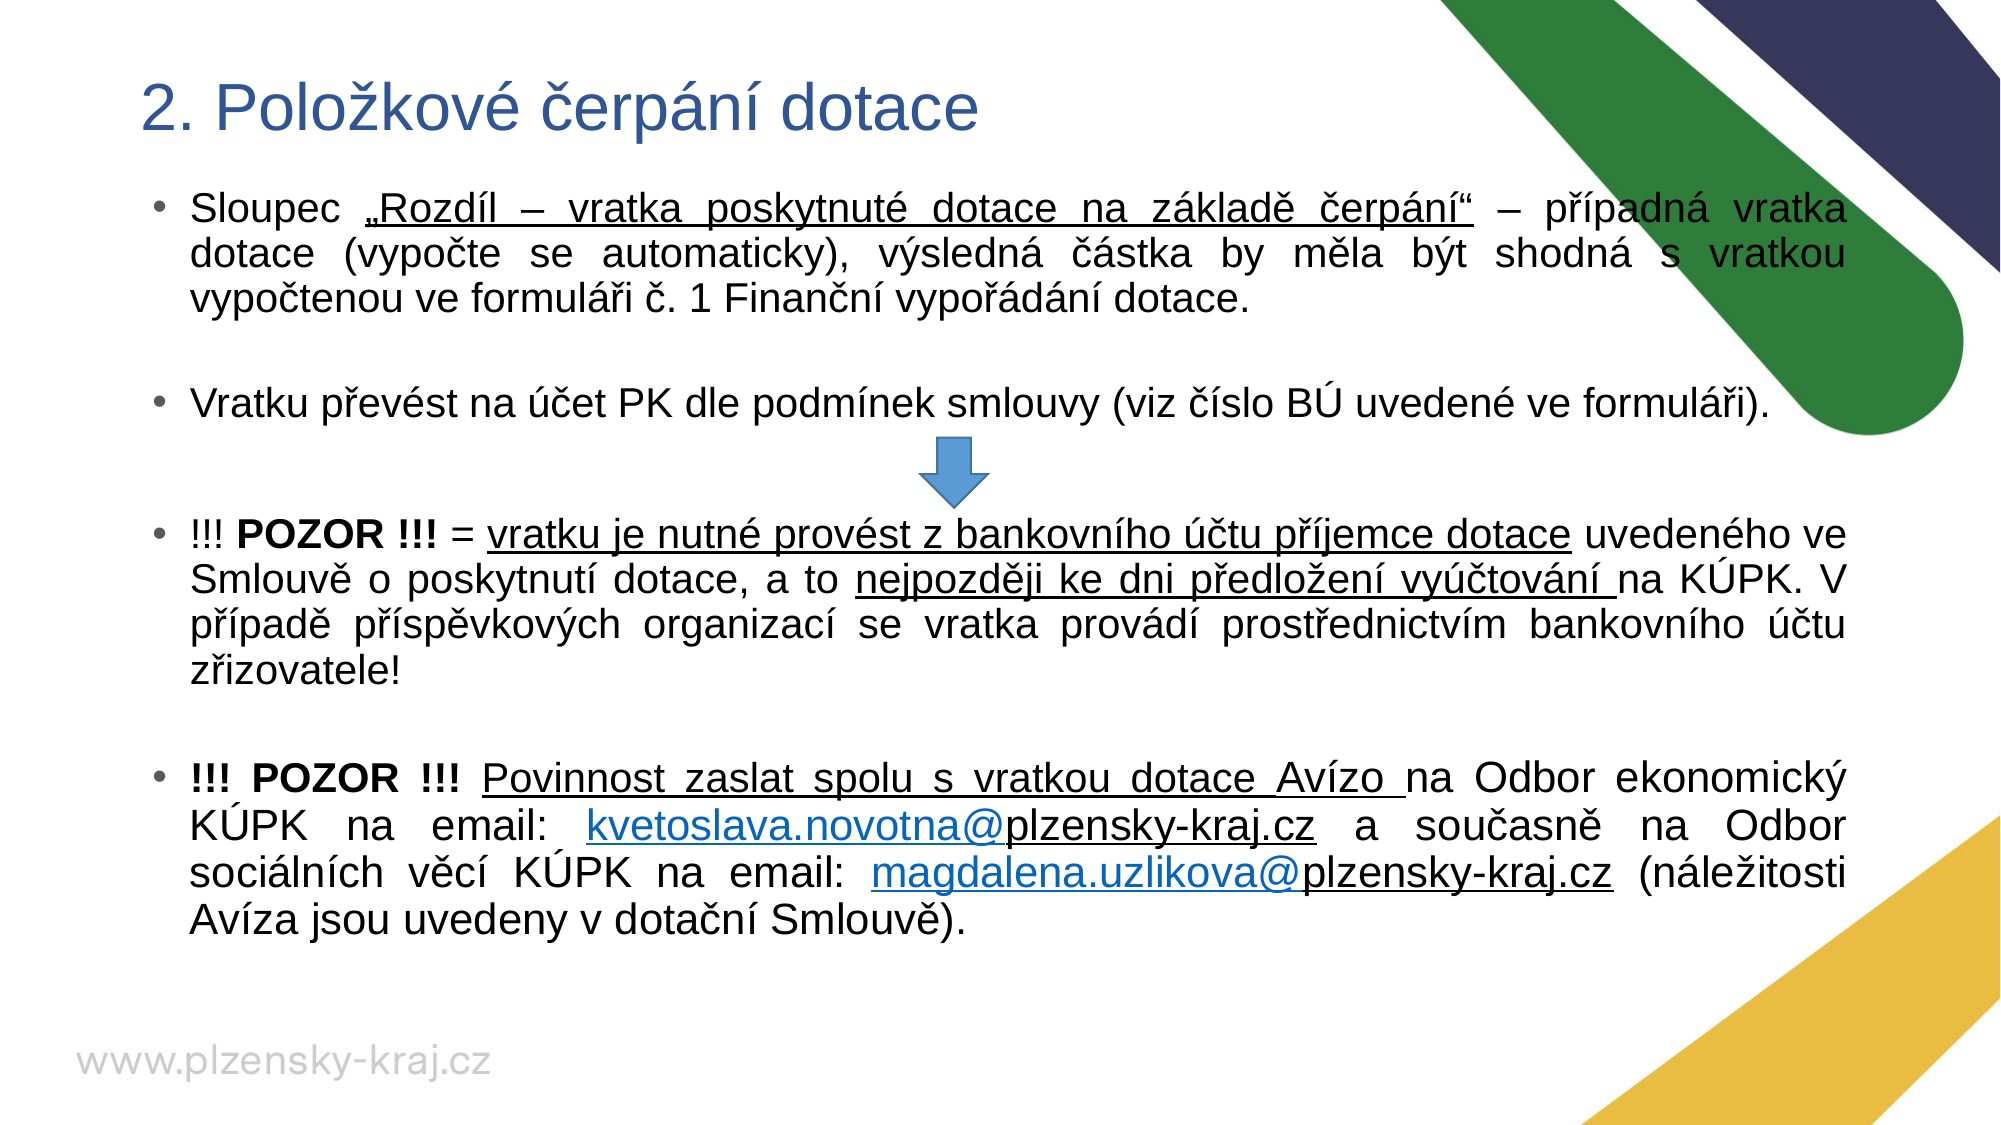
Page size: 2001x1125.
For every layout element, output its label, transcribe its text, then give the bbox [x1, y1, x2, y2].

text_box [917, 436, 991, 510]
title 2. Položkové čerpání dotace [125, 0, 1851, 218]
list Sloupec „Rozdíl – vratka poskytnuté dotace na základě čerpání“ – případná vratka dotace (vypočte se automaticky), výsledná částka by měla být shodná s vratkou vypočtenou ve formuláři č. 1 Finanční vypořádání dotace. Vratku převést na účet PK dle podmínek smlouvy (viz číslo BÚ uvedené ve formuláři). !!! POZOR !!! = vratku je nutné provést z bankovního účtu příjemce dotace uvedeného ve Smlouvě o poskytnutí dotace, a to nejpozději ke dni předložení vyúčtování na KÚPK. V případě příspěvkových organizací se vratka provádí prostřednictvím bankovního účtu zřizovatele! !!! POZOR !!! Povinnost zaslat spolu s vratkou dotace Avízo na Odbor ekonomický KÚPK na email: kvetoslava.novotna@plzensky-kraj.cz a současně na Odbor sociálních věcí KÚPK na email: magdalena.uzlikova@plzensky-kraj.cz (náležitosti Avíza jsou uvedeny v dotační Smlouvě). [137, 178, 1863, 1075]
picture [0, 0, 2001, 1125]
